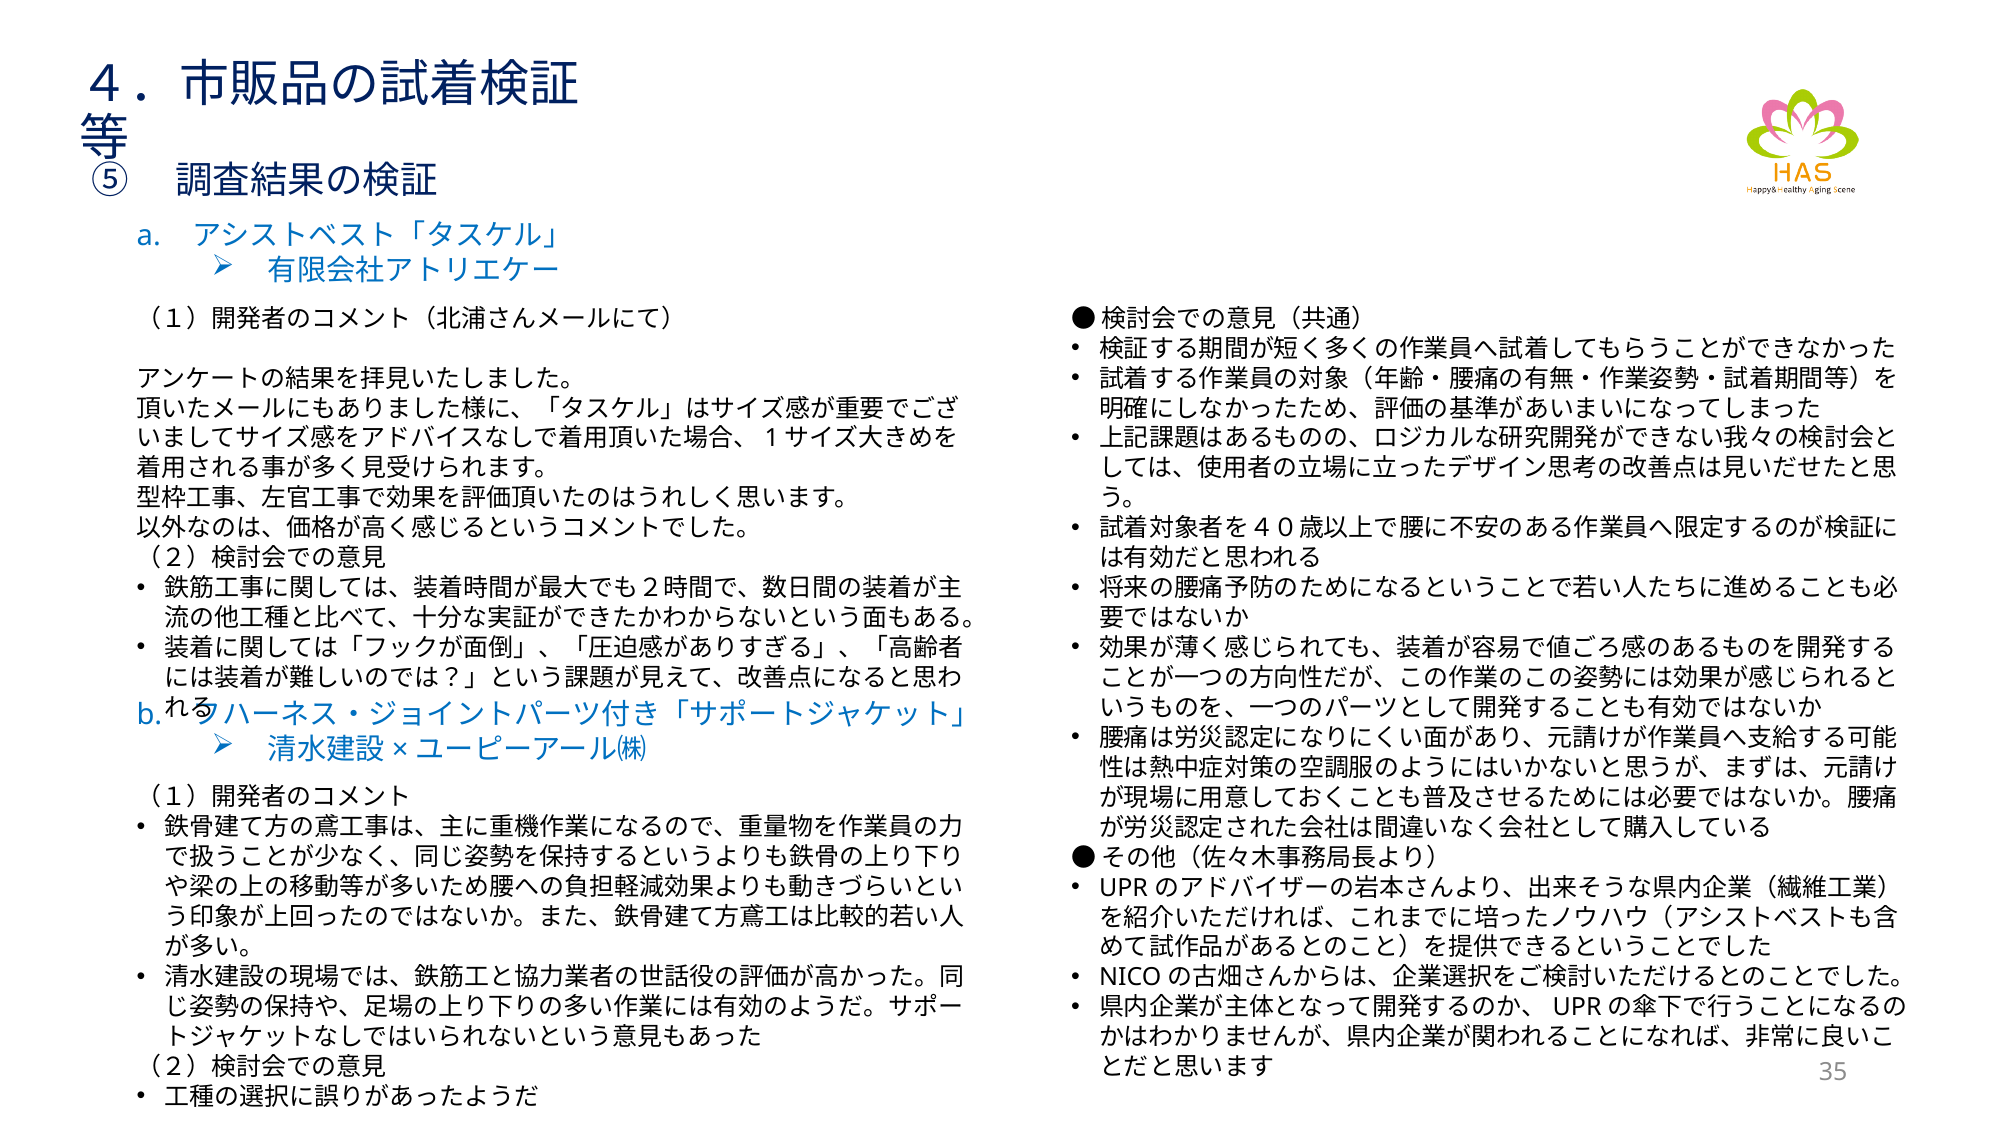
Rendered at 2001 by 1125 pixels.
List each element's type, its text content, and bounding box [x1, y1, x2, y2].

text_box （１）開発者のコメント（北浦さんメールにて） アンケートの結果を拝見いたしました。 頂いたメールにもありました様に、「タスケル」はサイズ感が重要でございましてサイズ感をアドバイスなしで着用頂いた場合、1サイズ大きめを着用される事が多く見受けられます。 型枠工事、左官工事で効果を評価頂いたのはうれしく思います。 以外なのは、価格が高く感じるというコメントでした。 （２）検討会での意見 鉄筋工事に関しては、装着時間が最大でも２時間で、数日間の装着が主流の他工種と比べて、十分な実証ができたかわからないという面もある。 装着に関しては「フックが面倒」、「圧迫感がありすぎる」、「高齢者には装着が難しいのでは？」という課題が見えて、改善点になると思われる [121, 294, 993, 729]
slide_number 35 [1412, 1042, 1863, 1103]
text_box ●検討会での意見（共通） 検証する期間が短く多くの作業員へ試着してもらうことができなかった 試着する作業員の対象（年齢・腰痛の有無・作業姿勢・試着期間等）を明確にしなかったため、評価の基準があいまいになってしまった 上記課題はあるものの、ロジカルな研究開発ができない我々の検討会としては、使用者の立場に立ったデザイン思考の改善点は見いだせたと思う。 試着対象者を４０歳以上で腰に不安のある作業員へ限定するのが検証には有効だと思われる 将来の腰痛予防のためになるということで若い人たちに進めることも必要ではないか 効果が薄く感じられても、装着が容易で値ごろ感のあるものを開発することが一つの方向性だが、この作業のこの姿勢には効果が感じられるというものを、一つのパーツとして開発することも有効ではないか 腰痛は労災認定になりにくい面があり、元請けが作業員へ支給する可能性は熱中症対策の空調服のようにはいかないと思うが、まずは、元請けが現場に用意しておくことも普及させるためには必要ではないか。腰痛が労災認定された会社は間違いなく会社として購入している ●その他（佐々木事務局長より） UPRのアドバイザーの岩本さんより、出来そうな県内企業（繊維工業）を紹介いただければ、これまでに培ったノウハウ（アシストベストも含めて試作品があるとのこと）を提供できるということでした NICOの古畑さんからは、企業選択をご検討いただけるとのことでした。 県内企業が主体となって開発するのか、UPRの傘下で行うことになるのかはわかりませんが、県内企業が関われることになれば、非常に良いことだと思います [1056, 294, 1927, 1088]
picture [1741, 78, 1863, 200]
text_box （１）開発者のコメント 鉄骨建て方の鳶工事は、主に重機作業になるので、重量物を作業員の力で扱うことが少なく、同じ姿勢を保持するというよりも鉄骨の上り下りや梁の上の移動等が多いため腰への負担軽減効果よりも動きづらいという印象が上回ったのではないか。また、鉄骨建て方鳶工は比較的若い人が多い。 清水建設の現場では、鉄筋工と協力業者の世話役の評価が高かった。同じ姿勢の保持や、足場の上り下りの多い作業には有効のようだ。サポートジャケットなしではいられないという意見もあった （２）検討会での意見 工種の選択に誤りがあったようだ [121, 773, 993, 1118]
text_box アシストベスト「タスケル」 有限会社アトリエケー [121, 208, 741, 294]
text_box フハーネス・ジョイントパーツ付き「サポートジャケット」 清水建設×ユーピーアール㈱ [121, 687, 1011, 773]
text_box ４．市販品の試着検証等 [64, 51, 639, 149]
text_box ⑤ 調査結果の検証 [76, 148, 939, 209]
